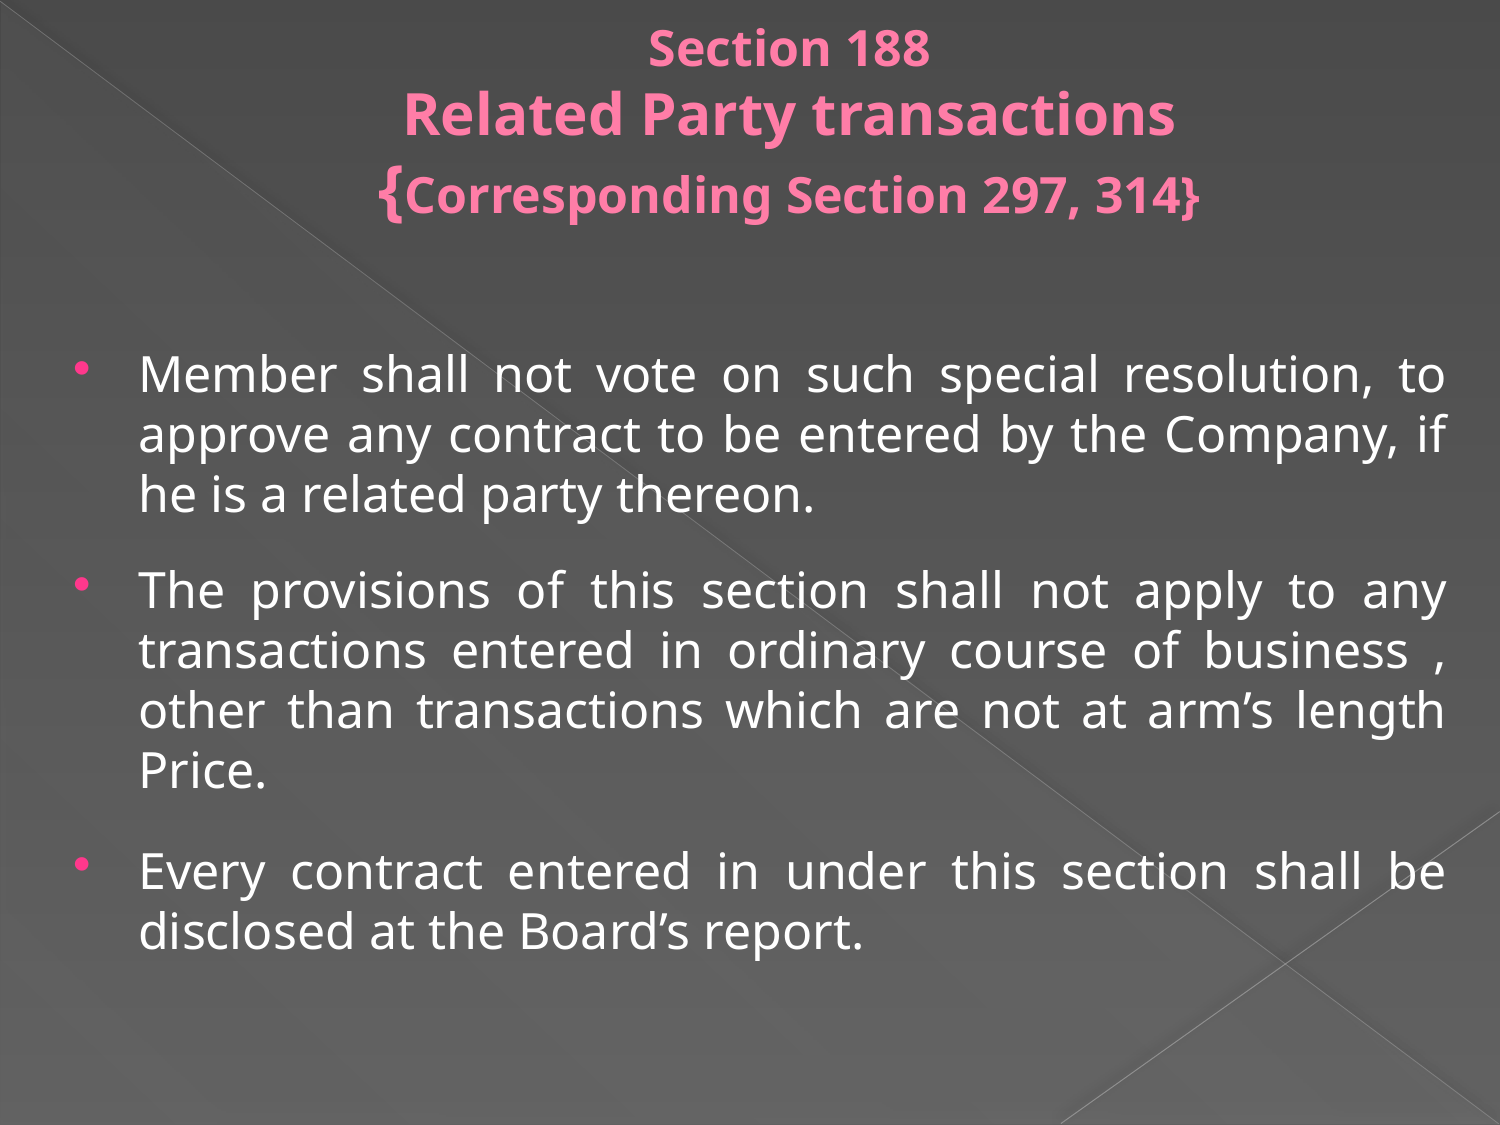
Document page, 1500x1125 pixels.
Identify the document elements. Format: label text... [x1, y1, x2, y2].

list Member shall not vote on such special resolution, to approve any contract to be entered by the Company, if he is a related party thereon. The provisions of this section shall not apply to any transactions entered in ordinary course of business , other than transactions which are not at arm’s length Price. Every contract entered in under this section shall be disclosed at the Board’s report. [50, 275, 1463, 1088]
title Section 188 Related Party transactions {Corresponding Section 297, 314} [75, 43, 1425, 200]
